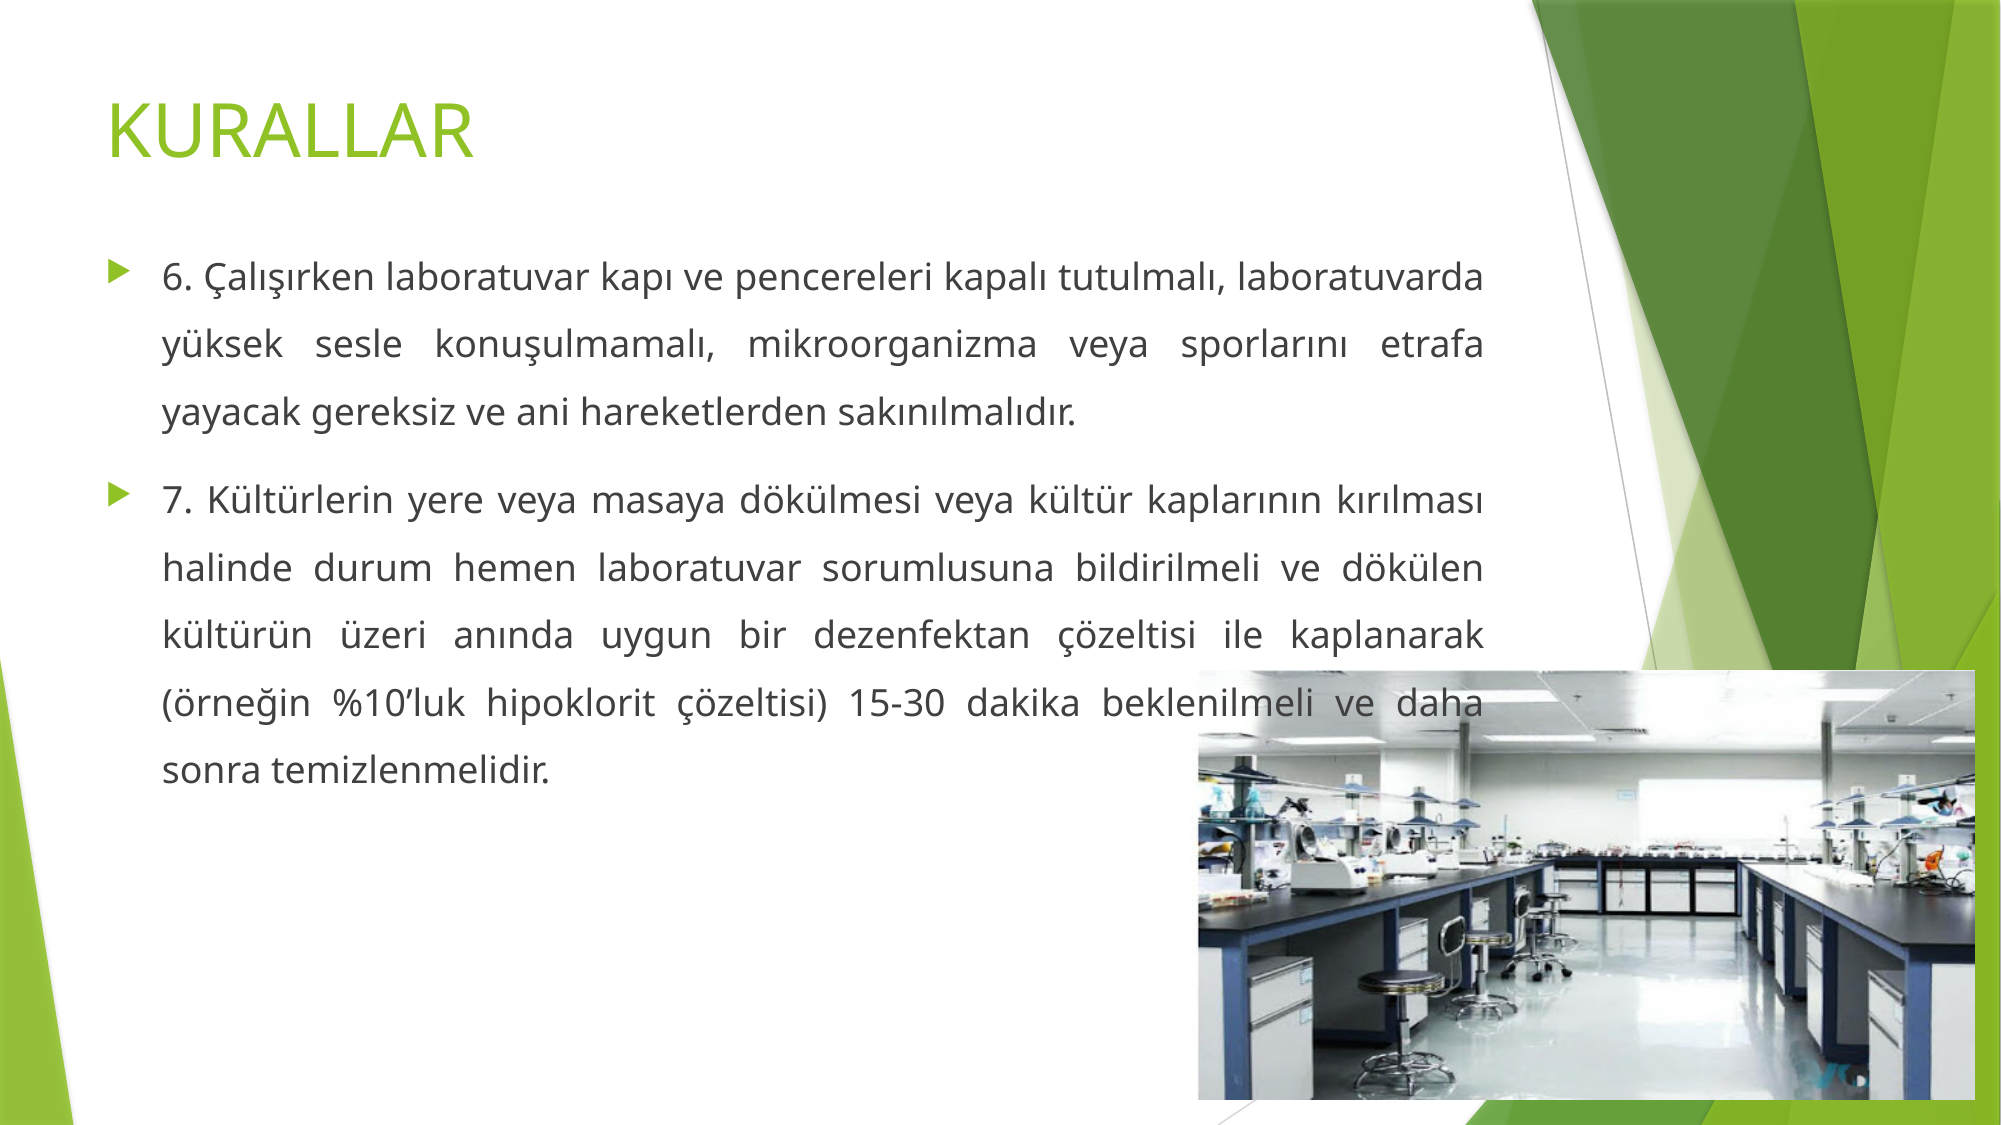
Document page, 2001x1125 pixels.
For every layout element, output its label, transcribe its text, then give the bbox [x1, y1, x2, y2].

title KURALLAR [90, 75, 1145, 292]
list 6. Çalışırken laboratuvar kapı ve pencereleri kapalı tutulmalı, laboratuvarda yüksek sesle konuşulmamalı, mikroorganizma veya sporlarını etrafa yayacak gereksiz ve ani hareketlerden sakınılmalıdır. 7. Kültürlerin yere veya masaya dökülmesi veya kültür kaplarının kırılması halinde durum hemen laboratuvar sorumlusuna bildirilmeli ve dökülen kültürün üzeri anında uygun bir dezenfektan çözeltisi ile kaplanarak (örneğin %10’luk hipoklorit çözeltisi) 15-30 dakika beklenilmeli ve daha sonra temizlenmelidir. [90, 222, 1501, 860]
picture [1191, 669, 1976, 1100]
